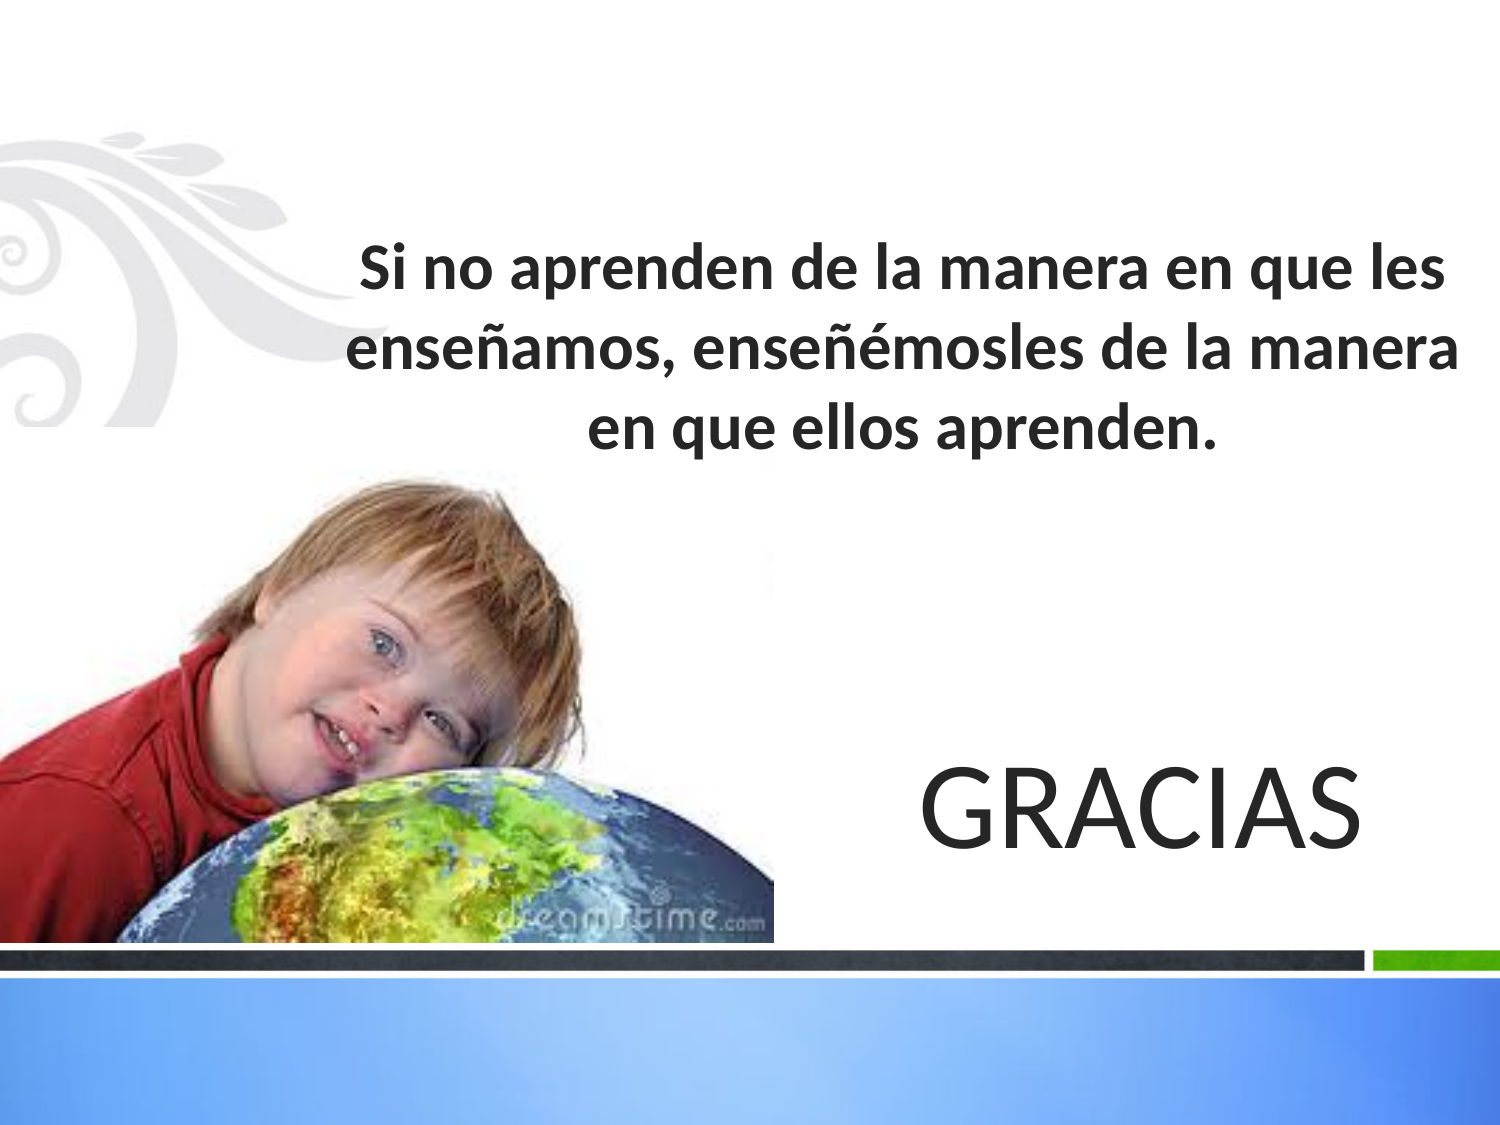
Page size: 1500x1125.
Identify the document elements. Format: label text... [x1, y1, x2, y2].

picture [0, 0, 1500, 1125]
title Si no aprenden de la manera en que les enseñamos, enseñémosles de la manera en que ellos aprenden. [295, 90, 1500, 716]
text_box GRACIAS [903, 715, 1500, 881]
